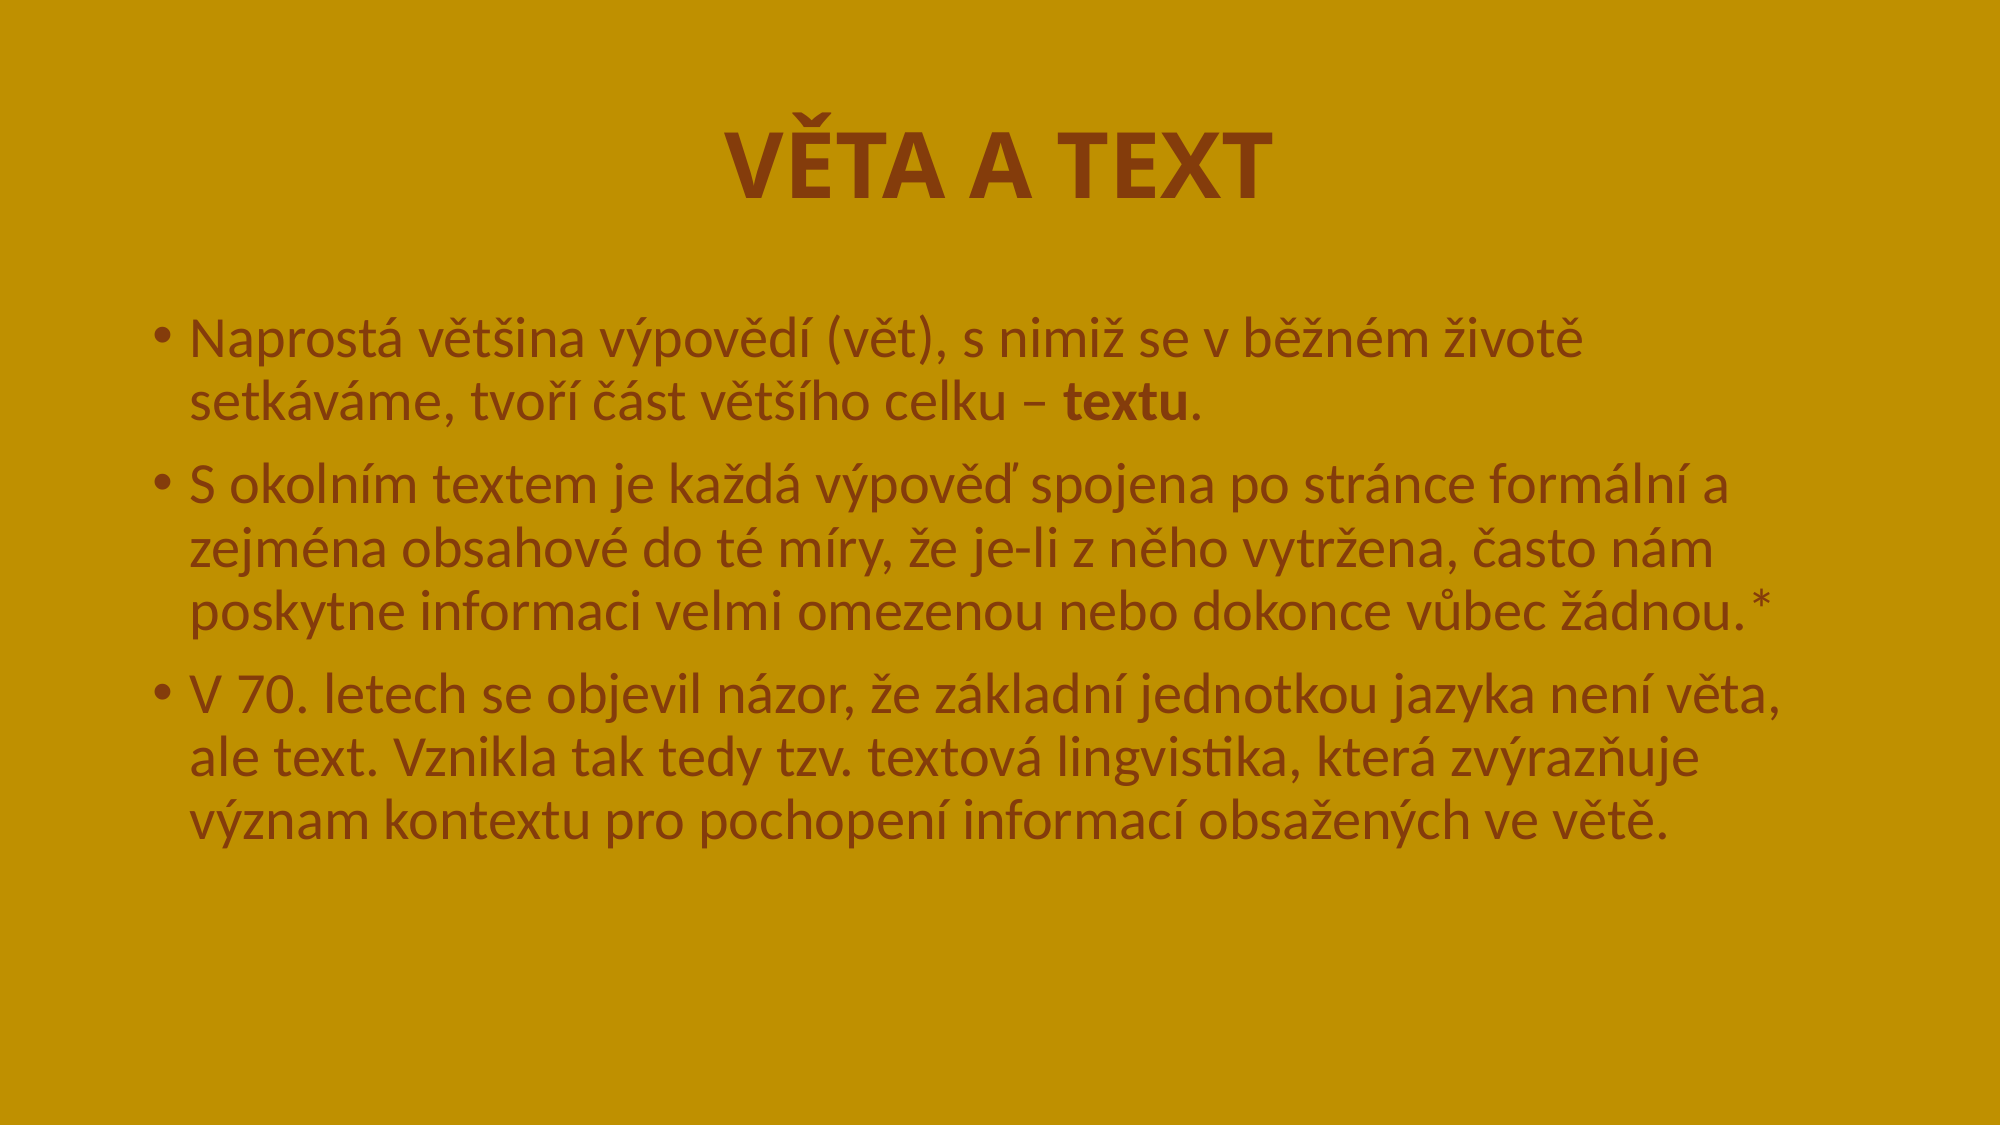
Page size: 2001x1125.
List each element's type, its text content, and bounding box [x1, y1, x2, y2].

list Naprostá většina výpovědí (vět), s nimiž se v běžném životě setkáváme, tvoří část většího celku – textu. S okolním textem je každá výpověď spojena po stránce formální a zejména obsahové do té míry, že je-li z něho vytržena, často nám poskytne informaci velmi omezenou nebo dokonce vůbec žádnou.* V 70. letech se objevil názor, že základní jednotkou jazyka není věta, ale text. Vznikla tak tedy tzv. textová lingvistika, která zvýrazňuje význam kontextu pro pochopení informací obsažených ve větě. [137, 299, 1863, 1014]
title VĚTA A TEXT [137, 59, 1863, 278]
